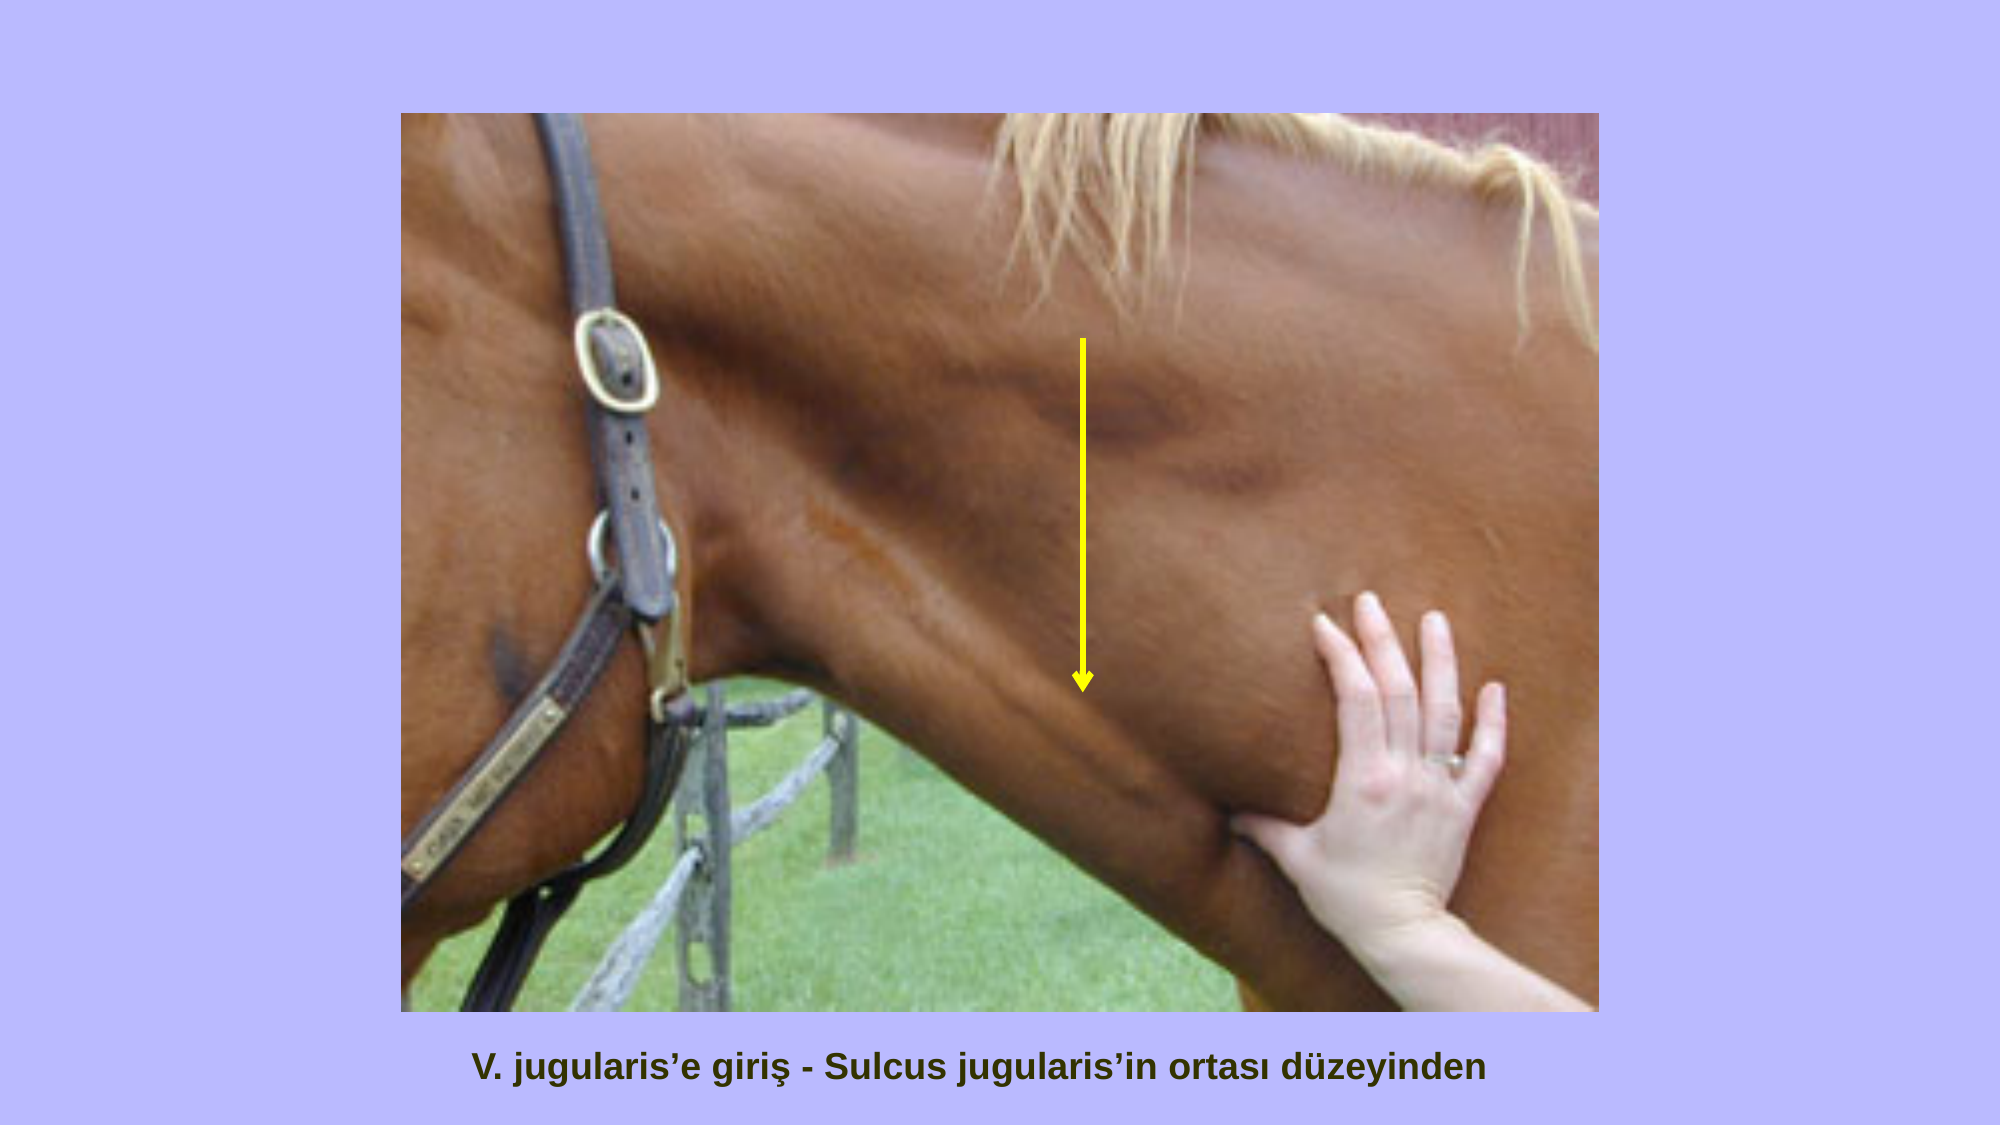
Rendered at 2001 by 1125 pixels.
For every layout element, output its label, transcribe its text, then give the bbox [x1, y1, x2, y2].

picture [401, 113, 1599, 1012]
text_box V. jugularis’e giriş - Sulcus jugularis’in ortası düzeyinden [456, 1034, 1544, 1095]
